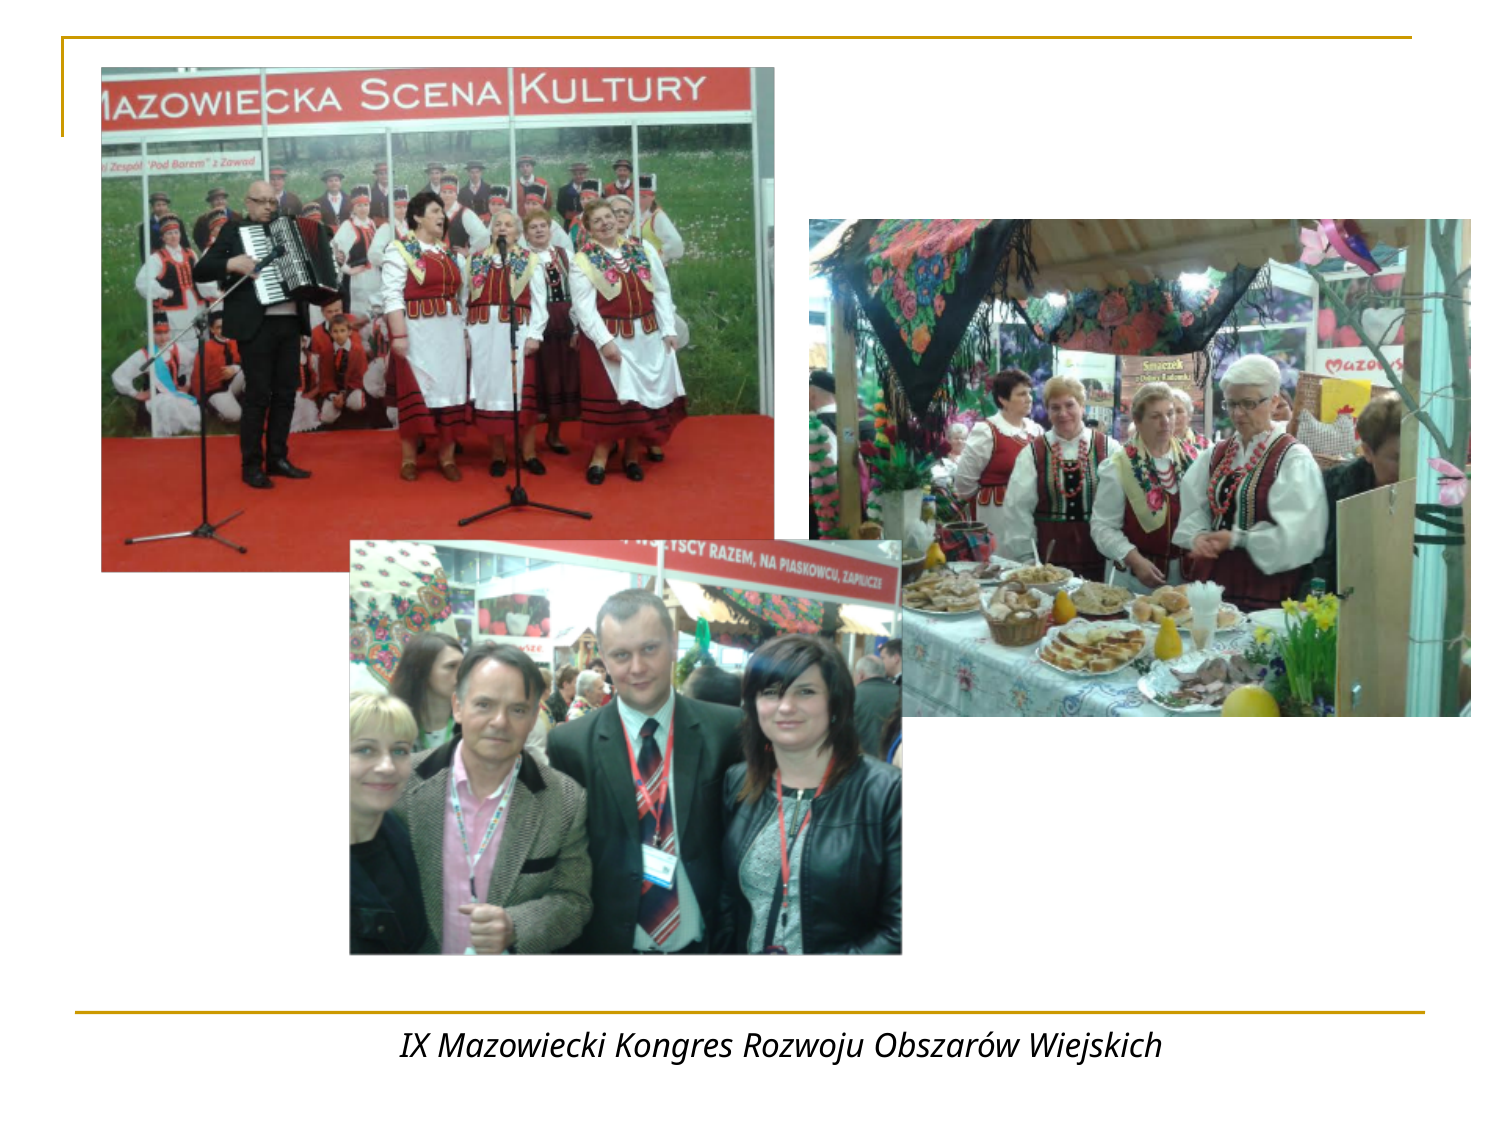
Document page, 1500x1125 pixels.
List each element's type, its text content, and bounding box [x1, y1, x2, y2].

text_box IX Mazowiecki Kongres Rozwoju Obszarów Wiejskich [147, 1017, 1365, 1072]
picture [100, 66, 1471, 957]
